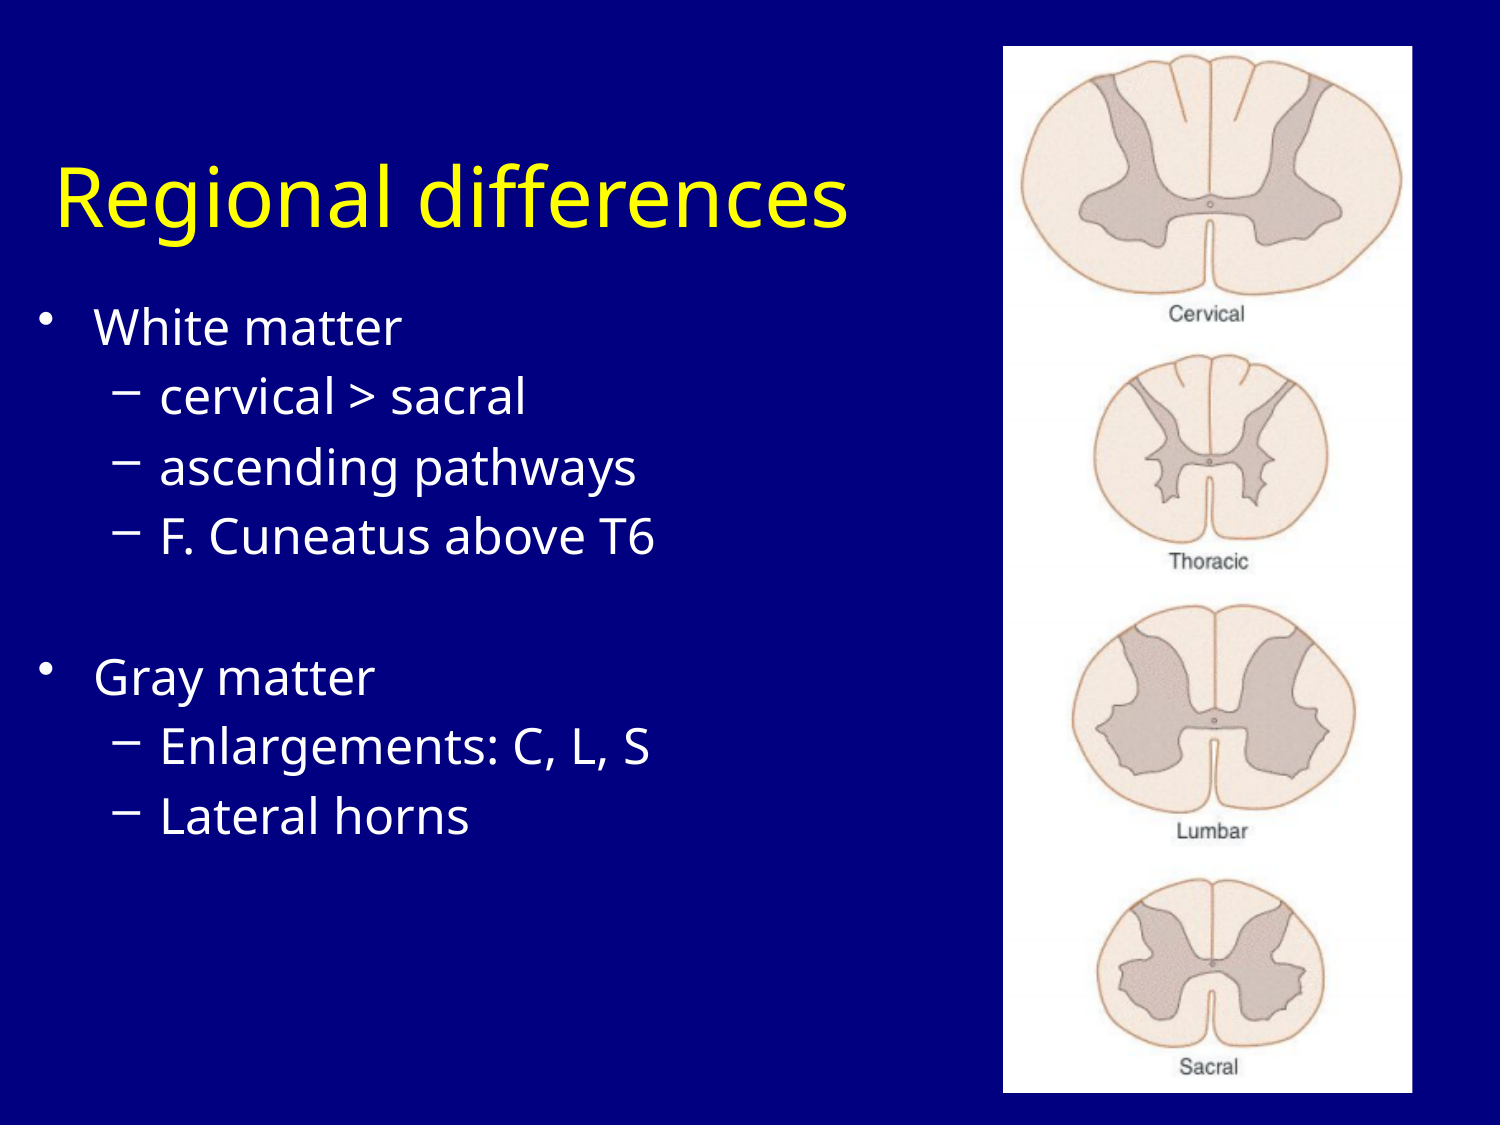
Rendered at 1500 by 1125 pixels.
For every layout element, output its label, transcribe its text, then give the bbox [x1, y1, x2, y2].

title Regional differences [34, 99, 871, 288]
picture [1002, 46, 1413, 1094]
list White matter cervical > sacral ascending pathways F. Cuneatus above T6 Gray matter Enlargements: C, L, S Lateral horns [22, 287, 808, 963]
